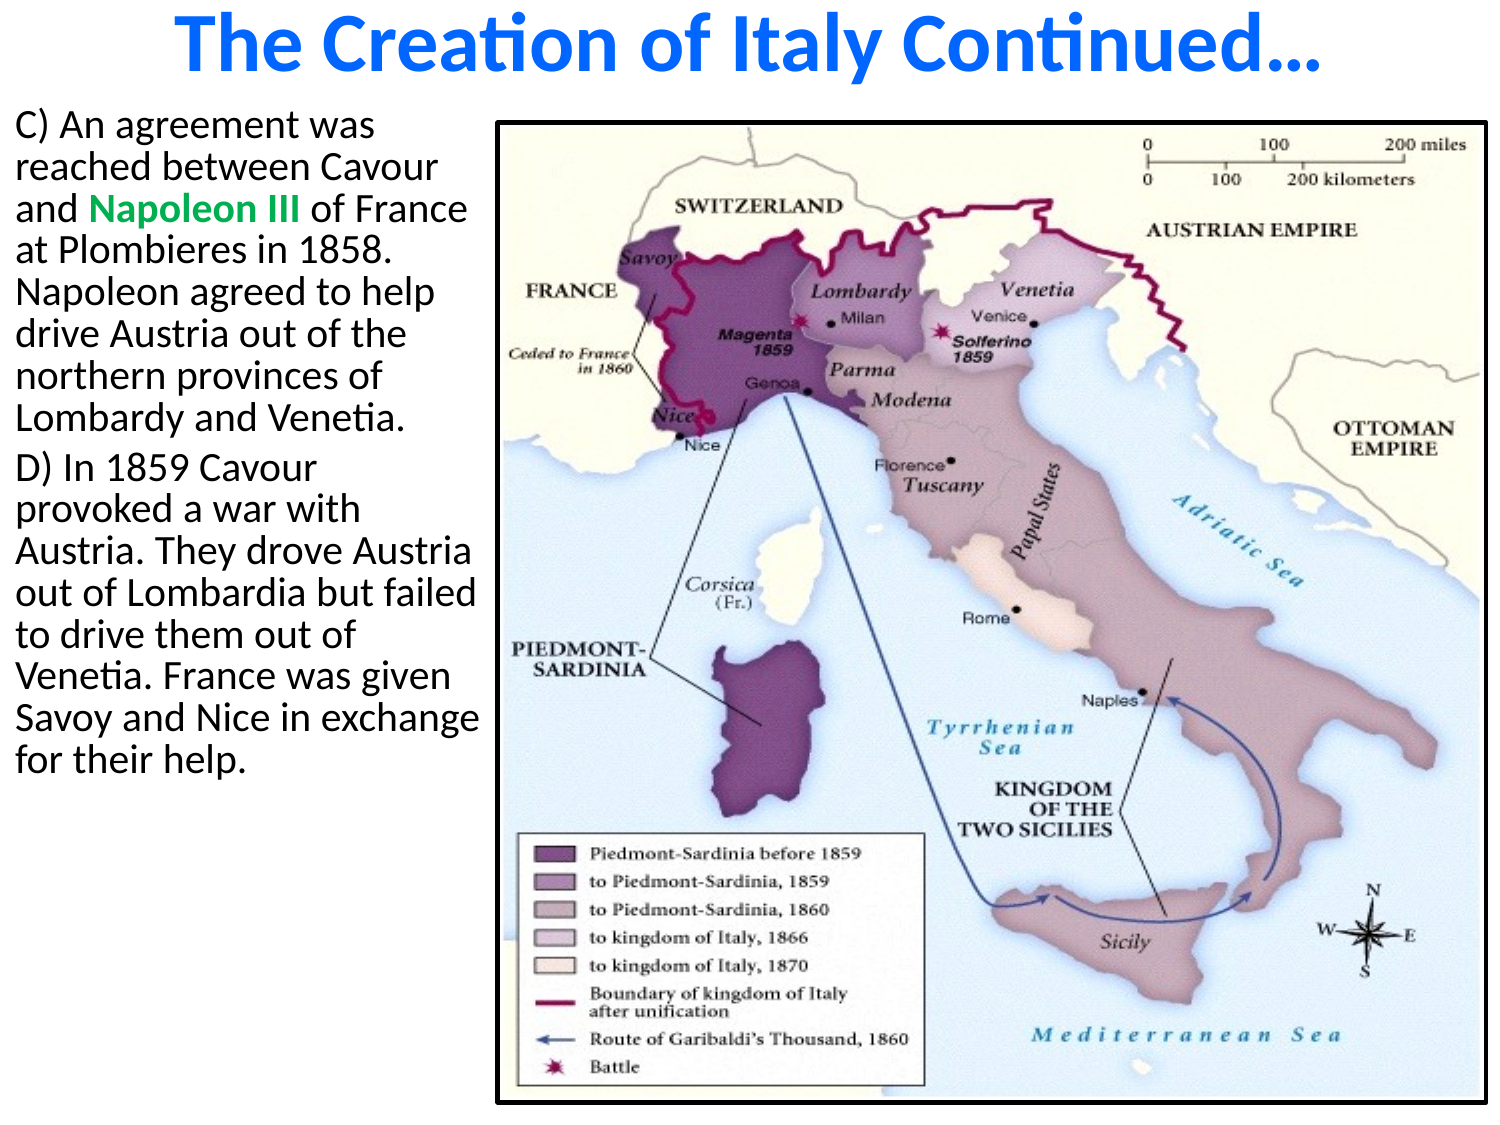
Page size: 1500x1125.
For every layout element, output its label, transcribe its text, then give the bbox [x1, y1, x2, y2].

title The Creation of Italy Continued… [75, 0, 1425, 100]
picture [499, 124, 1484, 1101]
list C) An agreement was reached between Cavour and Napoleon III of France at Plombieres in 1858. Napoleon agreed to help drive Austria out of the northern provinces of Lombardy and Venetia. D) In 1859 Cavour provoked a war with Austria. They drove Austria out of Lombardia but failed to drive them out of Venetia. France was given Savoy and Nice in exchange for their help. [0, 99, 500, 1125]
